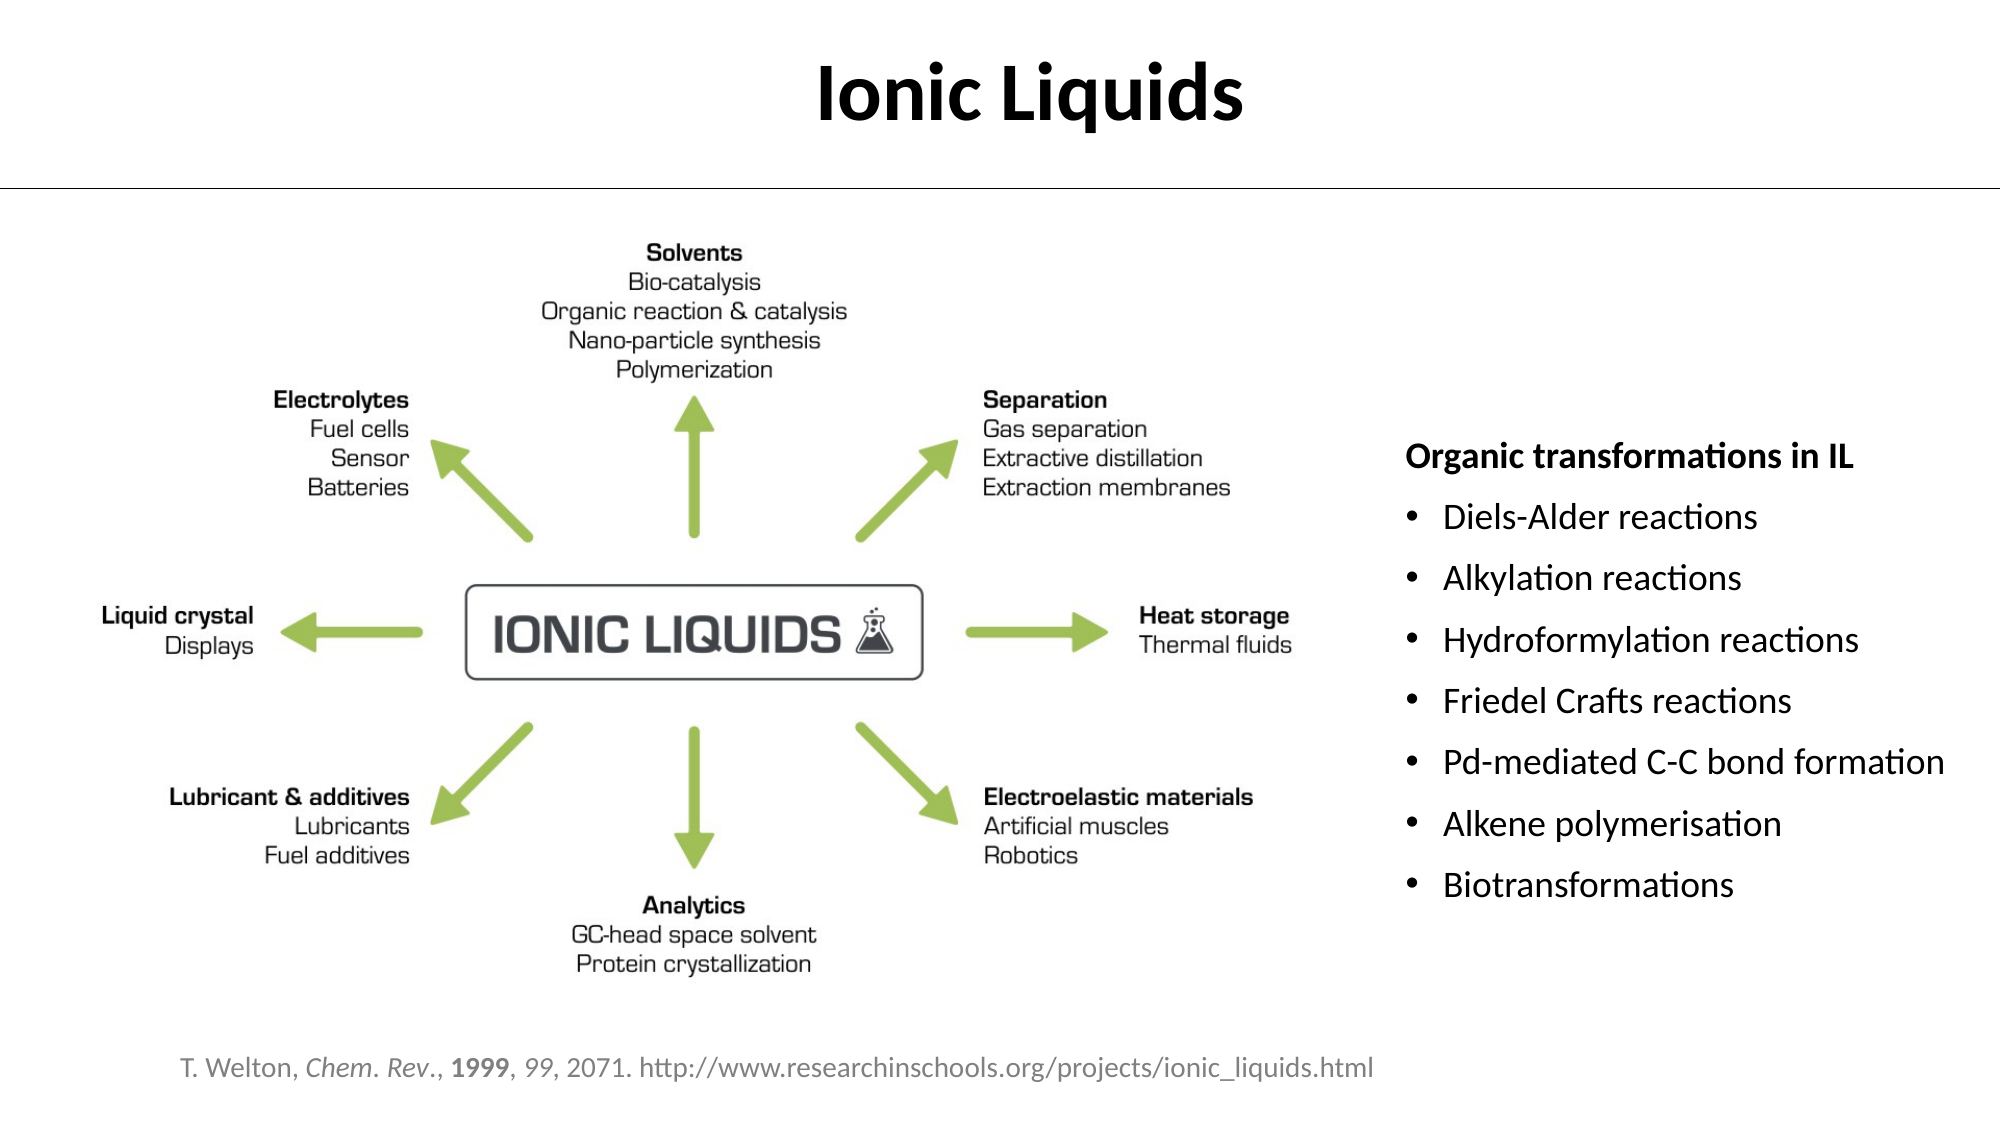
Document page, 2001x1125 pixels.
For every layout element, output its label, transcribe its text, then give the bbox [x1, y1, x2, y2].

picture [55, 217, 1334, 1000]
text_box Organic transformations in IL Diels-Alder reactions Alkylation reactions Hydroformylation reactions Friedel Crafts reactions Pd-mediated C-C bond formation Alkene polymerisation Biotransformations [1390, 428, 2000, 913]
title Ionic Liquids [353, 190, 1647, 195]
title Ionic Liquids [353, 0, 1647, 188]
text_box T. Welton, Chem. Rev., 1999, 99, 2071. http://www.researchinschools.org/projects/ionic_liquids.html [165, 1044, 1390, 1092]
